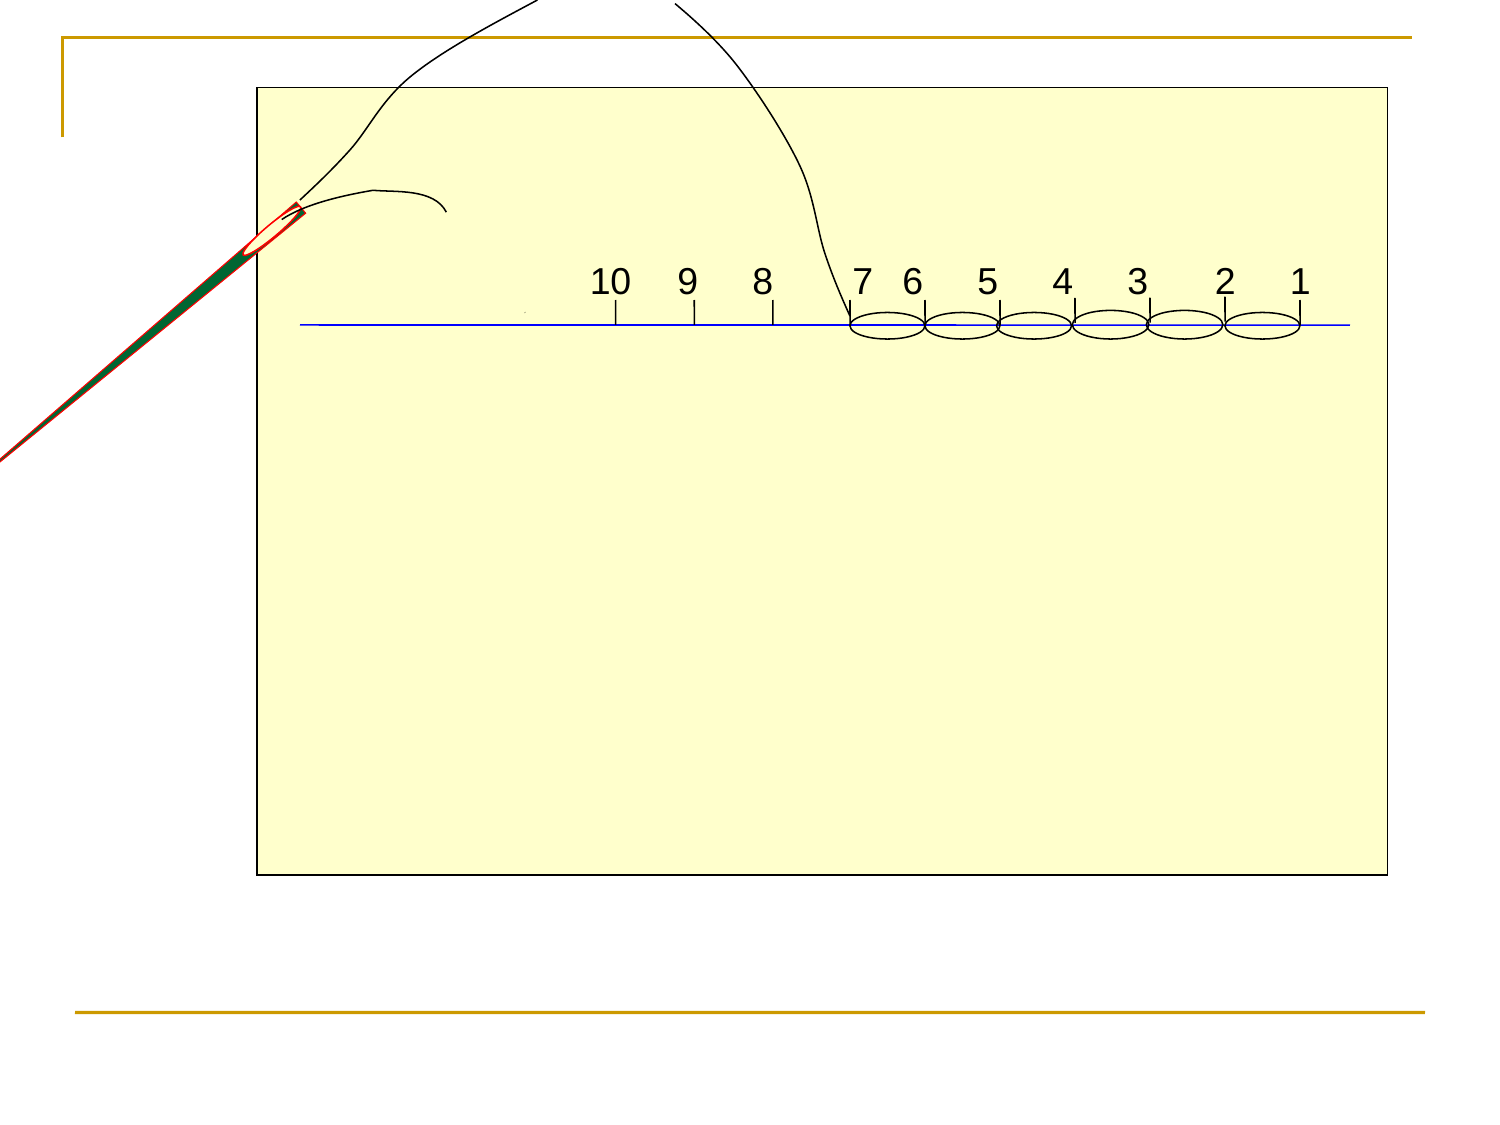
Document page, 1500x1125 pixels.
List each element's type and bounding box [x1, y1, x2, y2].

text_box [0, 0, 1388, 875]
